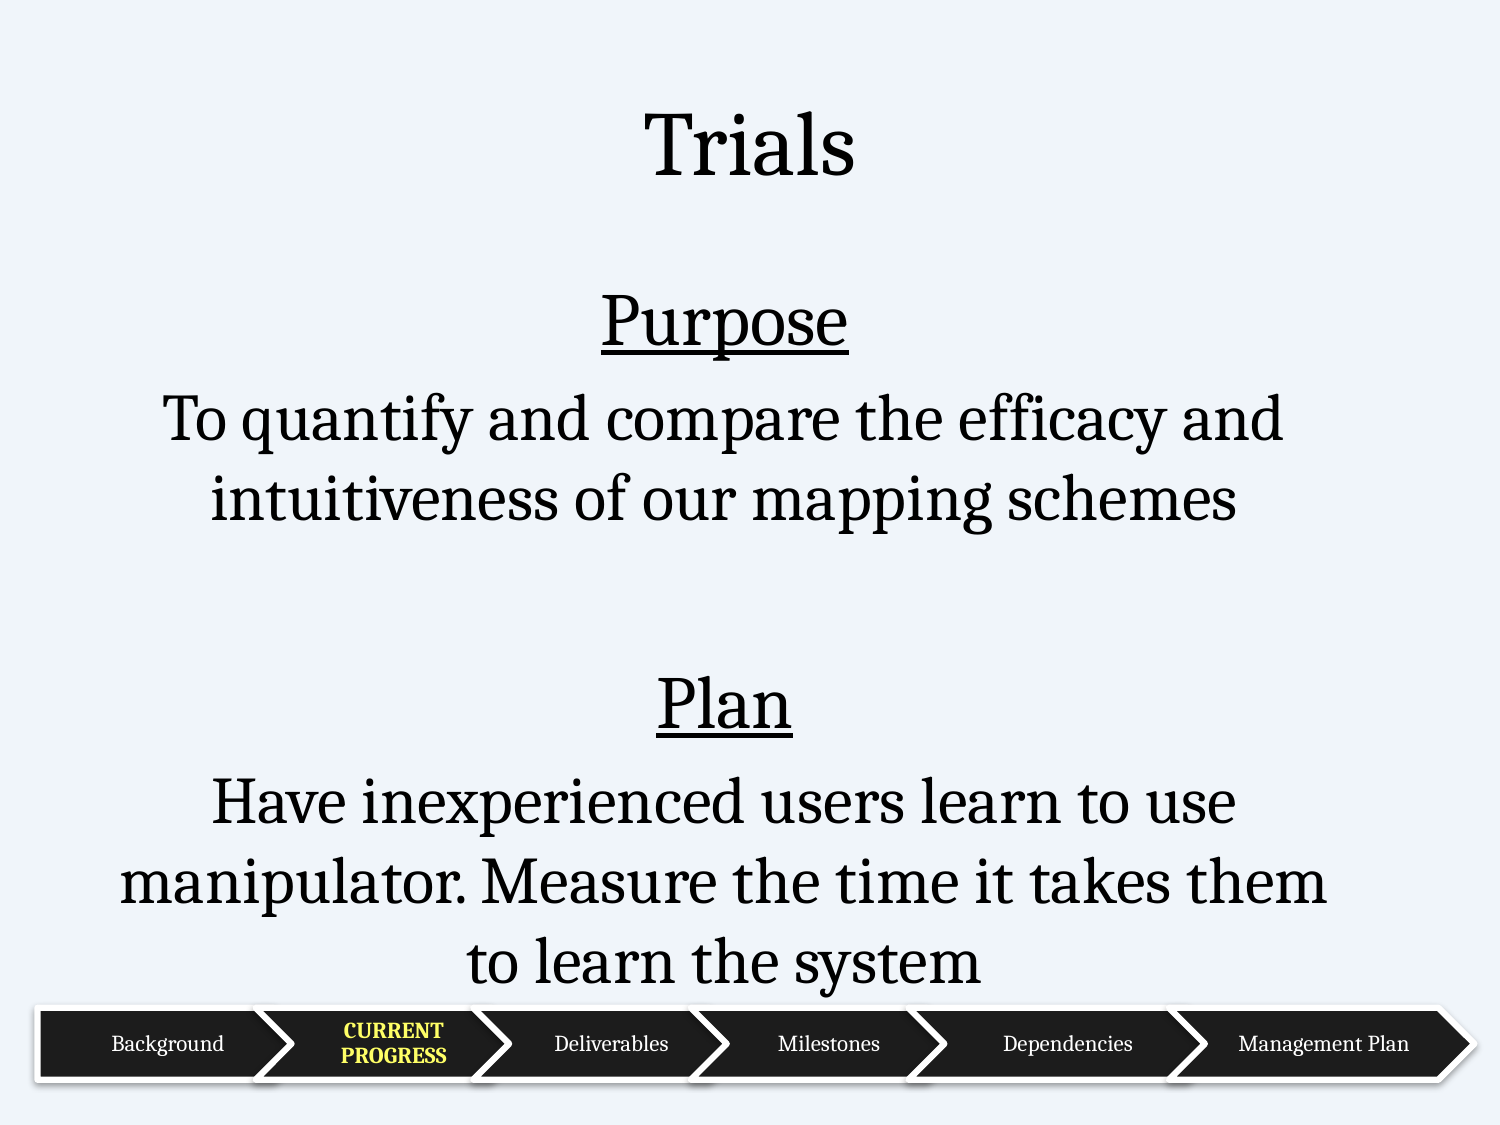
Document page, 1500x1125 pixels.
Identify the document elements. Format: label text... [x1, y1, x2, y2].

list Purpose To quantify and compare the efficacy and intuitiveness of our mapping schemes Plan Have inexperienced users learn to use manipulator. Measure the time it takes them to learn the system [75, 262, 1375, 773]
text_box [37, 774, 1476, 1125]
title Trials [75, 45, 1425, 233]
